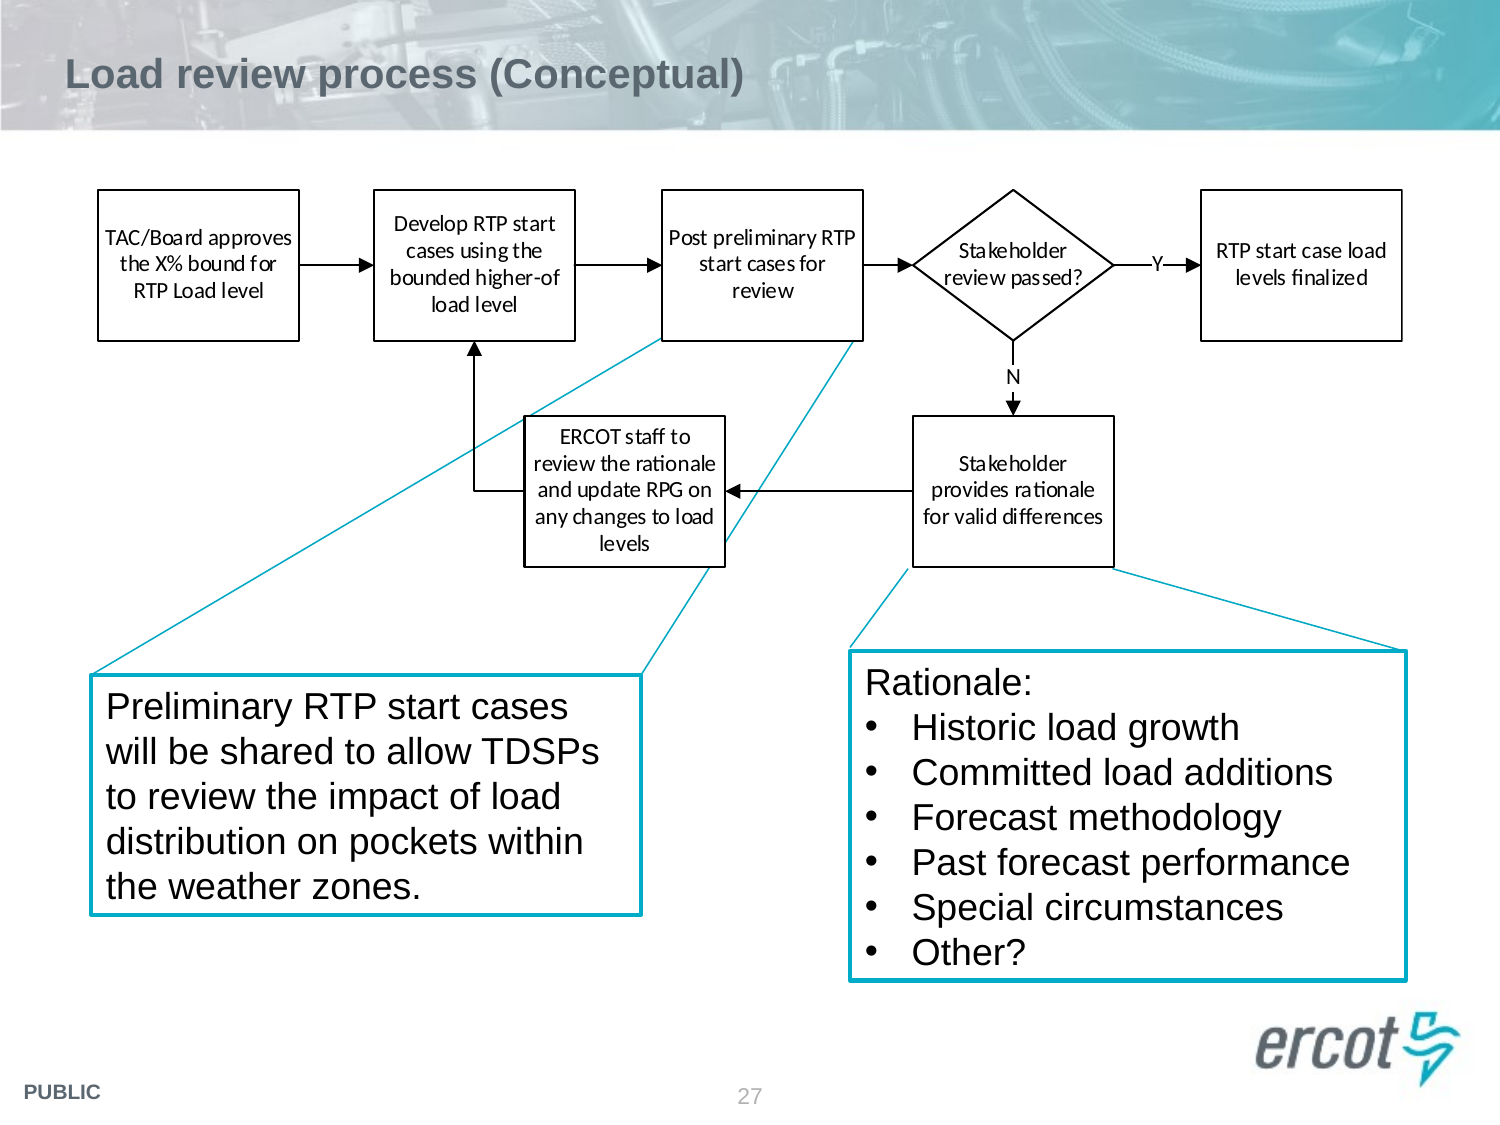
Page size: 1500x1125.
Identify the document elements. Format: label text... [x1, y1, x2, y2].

text_box Rationale: Historic load growth Committed load additions Forecast methodology Past forecast performance Special circumstances Other? [848, 649, 1408, 983]
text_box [849, 578, 909, 648]
picture [0, 0, 1500, 1125]
title Load review process (Conceptual) [50, 39, 1425, 125]
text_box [90, 577, 663, 676]
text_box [1112, 577, 1403, 651]
slide_number 27 [712, 1077, 788, 1113]
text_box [667, 578, 856, 676]
text_box Preliminary RTP start cases will be shared to allow TDSPs to review the impact of load distribution on pockets within the weather zones. [89, 683, 643, 917]
